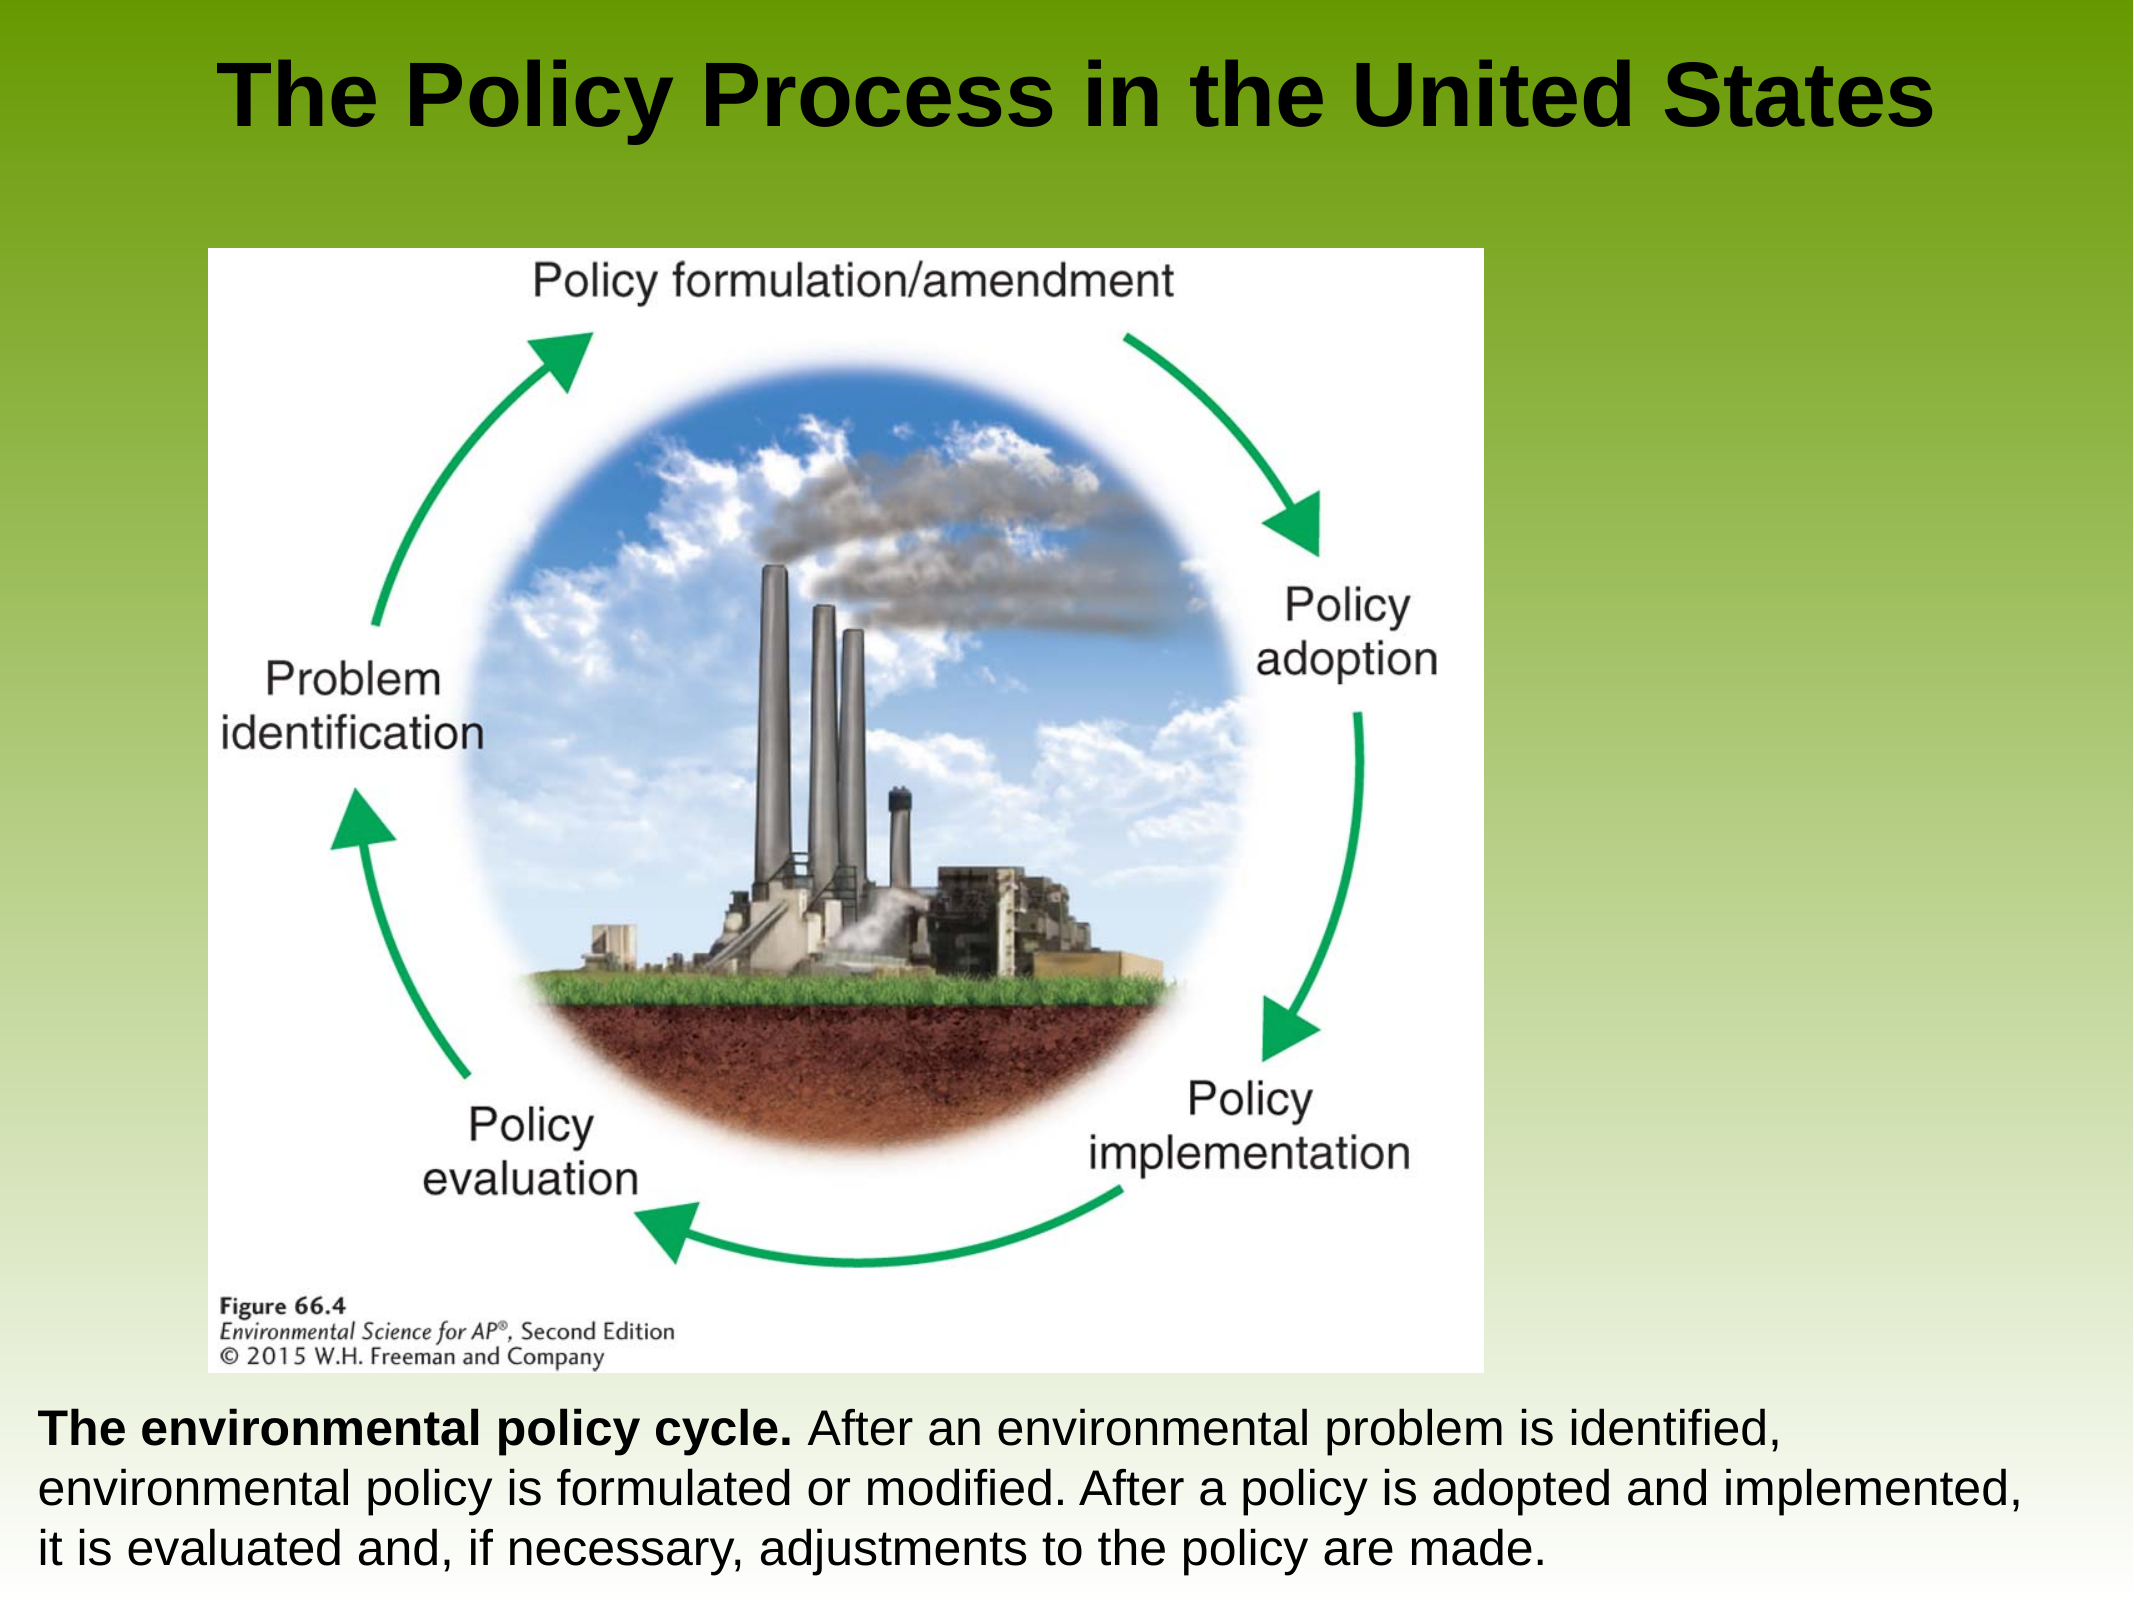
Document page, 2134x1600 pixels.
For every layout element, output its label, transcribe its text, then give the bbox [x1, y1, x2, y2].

title The Policy Process in the United States [208, 0, 2075, 347]
picture [208, 248, 1485, 1373]
text_box The environmental policy cycle. After an environmental problem is identified, environmental policy is formulated or modified. After a policy is adopted and implemented, it is evaluated and, if necessary, adjustments to the policy are made. [22, 1388, 2075, 1583]
